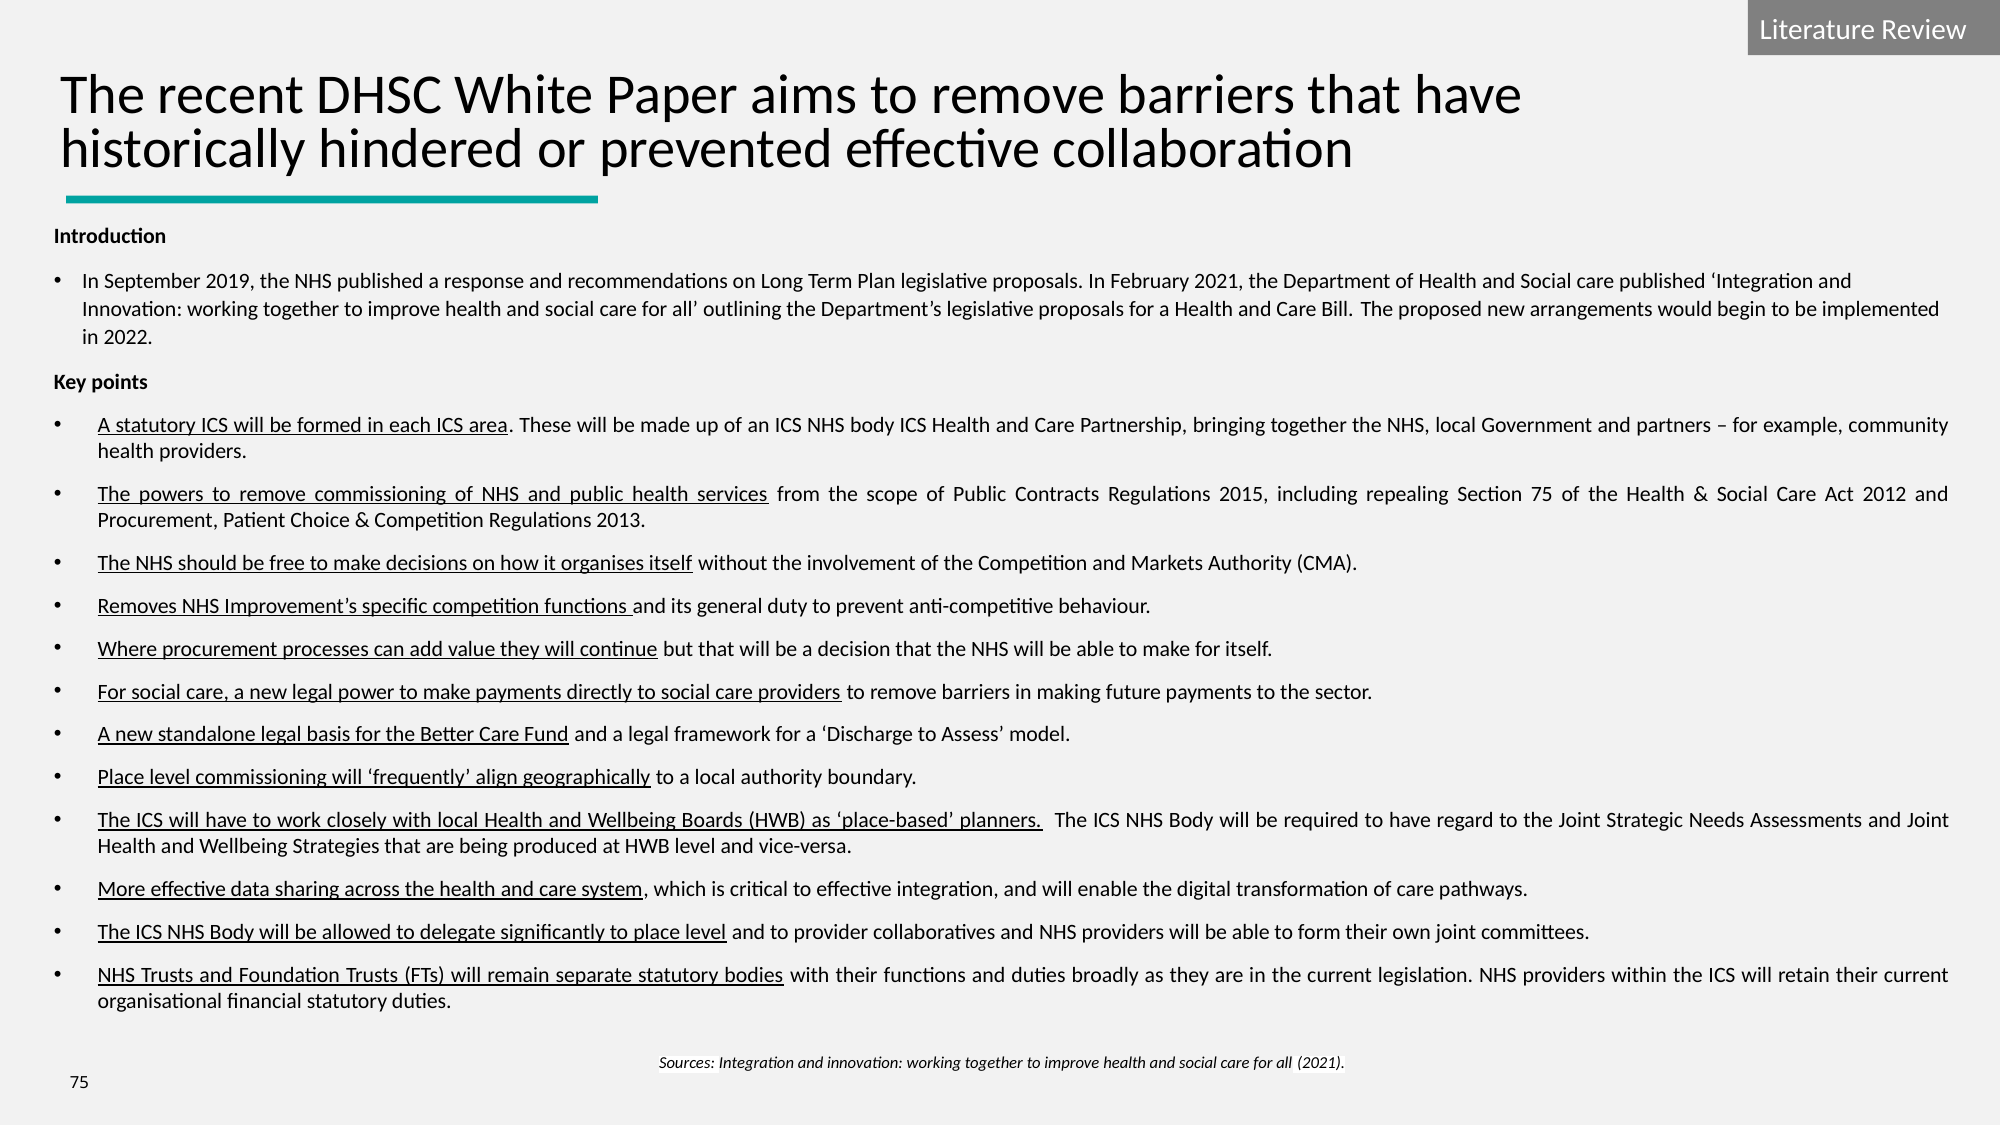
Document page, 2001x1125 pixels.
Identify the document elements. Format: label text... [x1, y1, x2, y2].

text_box Introduction In September 2019, the NHS published a response and recommendations on Long Term Plan legislative proposals. In February 2021, the Department of Health and Social care published ‘Integration and Innovation: working together to improve health and social care for all’ outlining the Department’s legislative proposals for a Health and Care Bill. The proposed new arrangements would begin to be implemented in 2022. Key points A statutory ICS will be formed in each ICS area. These will be made up of an ICS NHS body ICS Health and Care Partnership, bringing together the NHS, local Government and partners – for example, community health providers. The powers to remove commissioning of NHS and public health services from the scope of Public Contracts Regulations 2015, including repealing Section 75 of the Health & Social Care Act 2012 and Procurement, Patient Choice & Competition Regulations 2013. The NHS should be free to make decisions on how it organises itself without the involvement of the Competition and Markets Authority (CMA). Removes NHS Improvement’s specific competition functions and its general duty to prevent anti-competitive behaviour. Where procurement processes can add value they will continue but that will be a decision that the NHS will be able to make for itself. For social care, a new legal power to make payments directly to social care providers to remove barriers in making future payments to the sector. A new standalone legal basis for the Better Care Fund and a legal framework for a ‘Discharge to Assess’ model. Place level commissioning will ‘frequently’ align geographically to a local authority boundary. The ICS will have to work closely with local Health and Wellbeing Boards (HWB) as ‘place-based’ planners. The ICS NHS Body will be required to have regard to the Joint Strategic Needs Assessments and Joint Health and Wellbeing Strategies that are being produced at HWB level and vice-versa. More effective data sharing across the health and care system, which is critical to effective integration, and will enable the digital transformation of care pathways. The ICS NHS Body will be allowed to delegate significantly to place level and to provider collaboratives and NHS providers will be able to form their own joint committees. NHS Trusts and Foundation Trusts (FTs) will remain separate statutory bodies with their functions and duties broadly as they are in the current legislation. NHS providers within the ICS will retain their current organisational financial statutory duties. [38, 212, 1967, 1042]
text_box The recent DHSC White Paper aims to remove barriers that have historically hindered or prevented effective collaboration [45, 63, 1660, 212]
text_box Sources: Integration and innovation: working together to improve health and social care for all (2021). [28, 1044, 1976, 1079]
